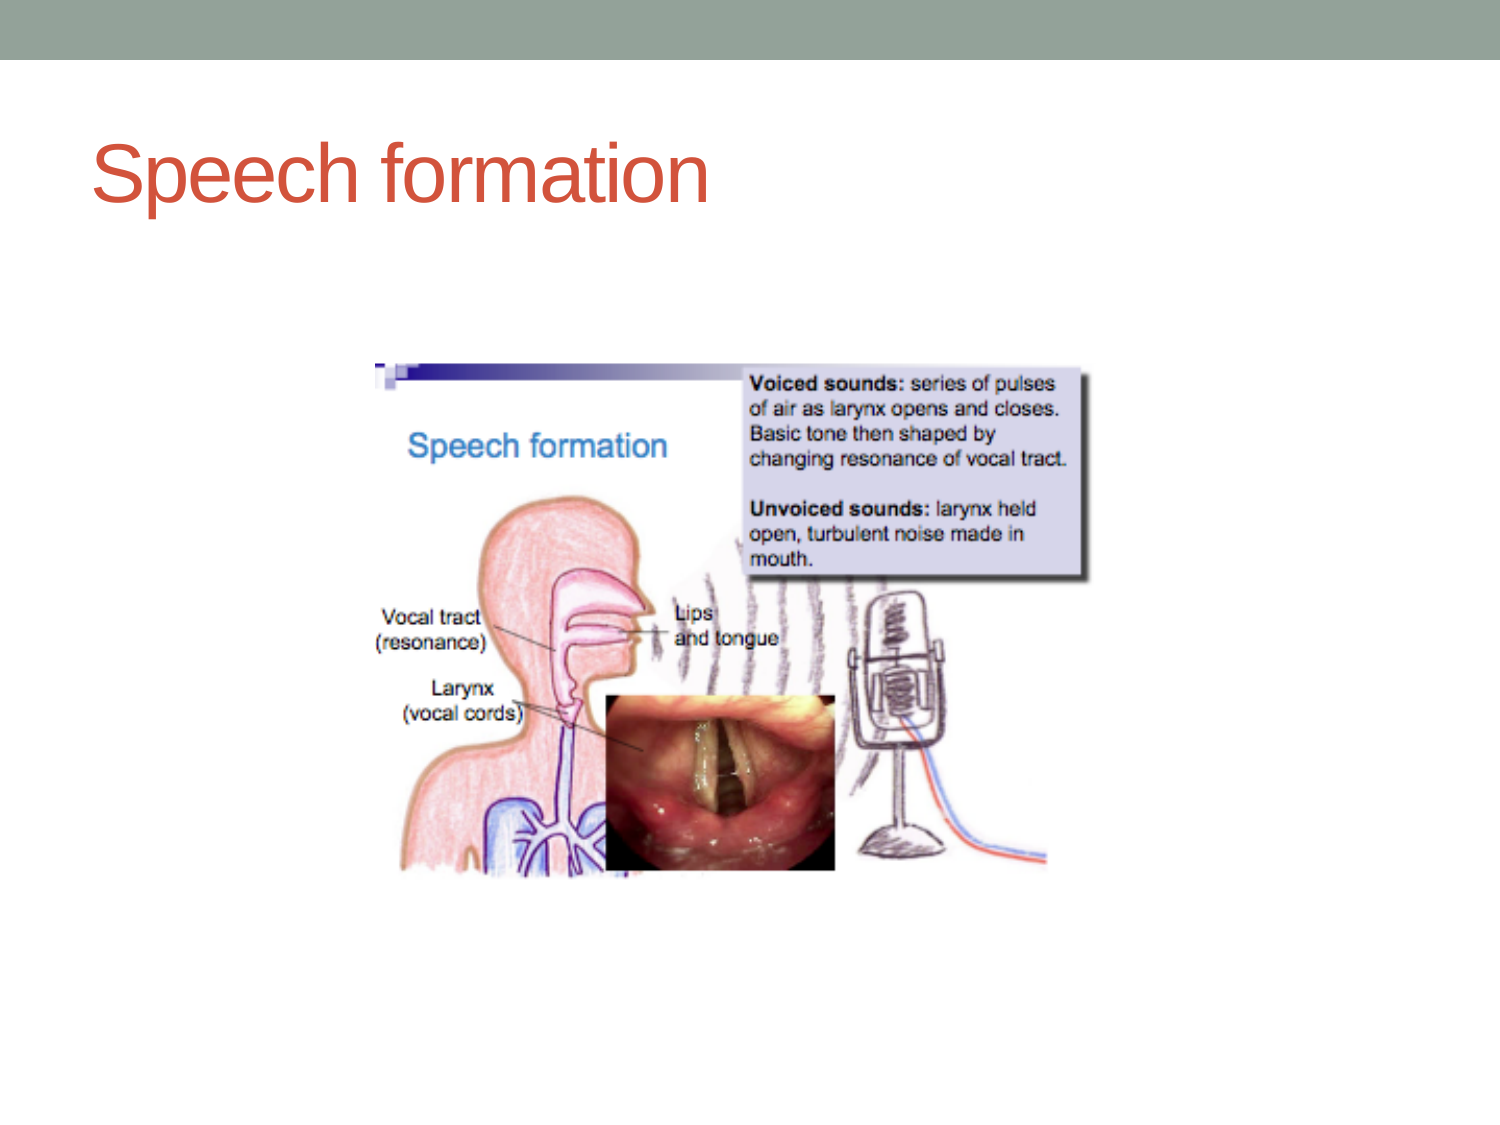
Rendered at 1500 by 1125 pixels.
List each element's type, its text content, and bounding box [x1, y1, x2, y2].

title Speech formation [75, 87, 1425, 250]
picture [374, 362, 1096, 890]
